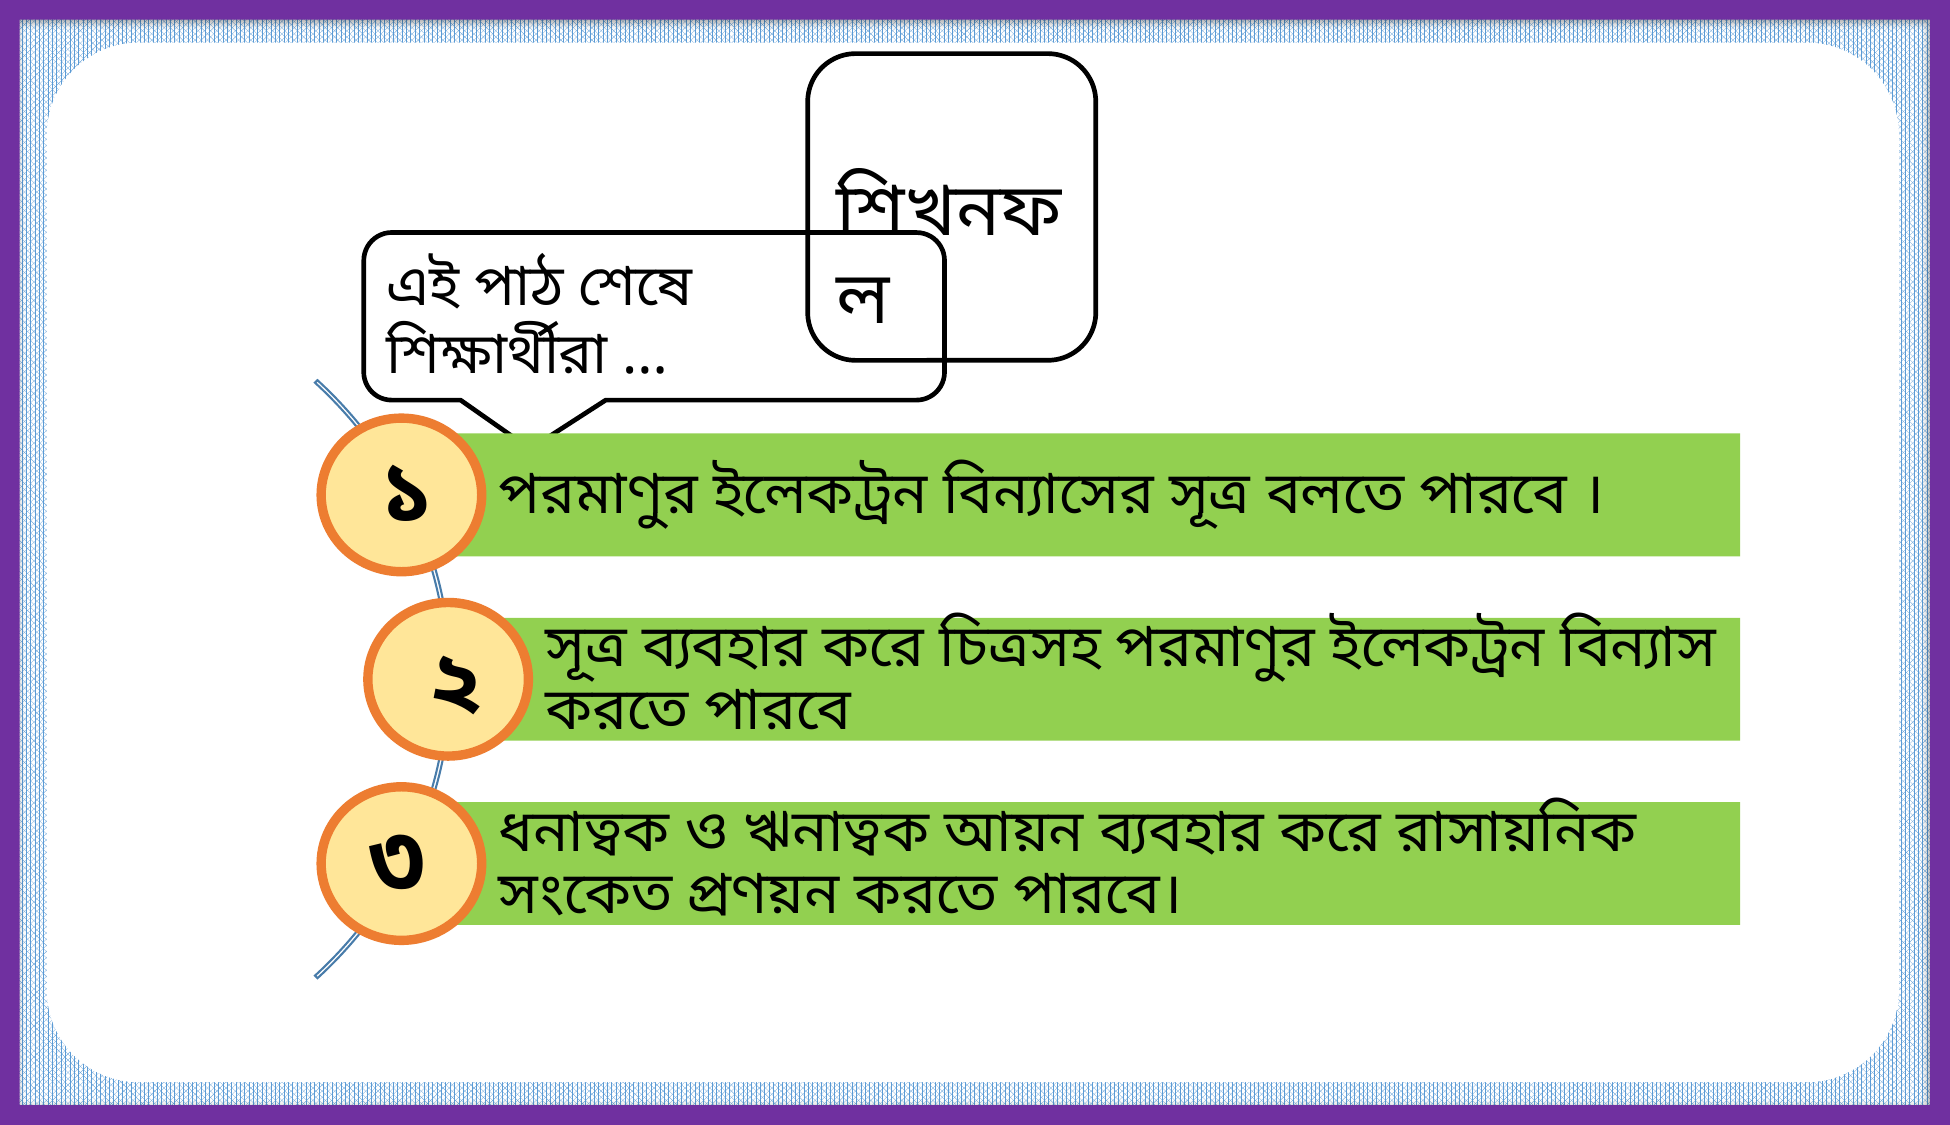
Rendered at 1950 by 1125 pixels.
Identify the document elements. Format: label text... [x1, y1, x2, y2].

text_box শিখনফল [807, 53, 1096, 361]
text_box এই পাঠ শেষে শিক্ষার্থীরা … [363, 232, 945, 371]
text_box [312, 371, 1686, 986]
